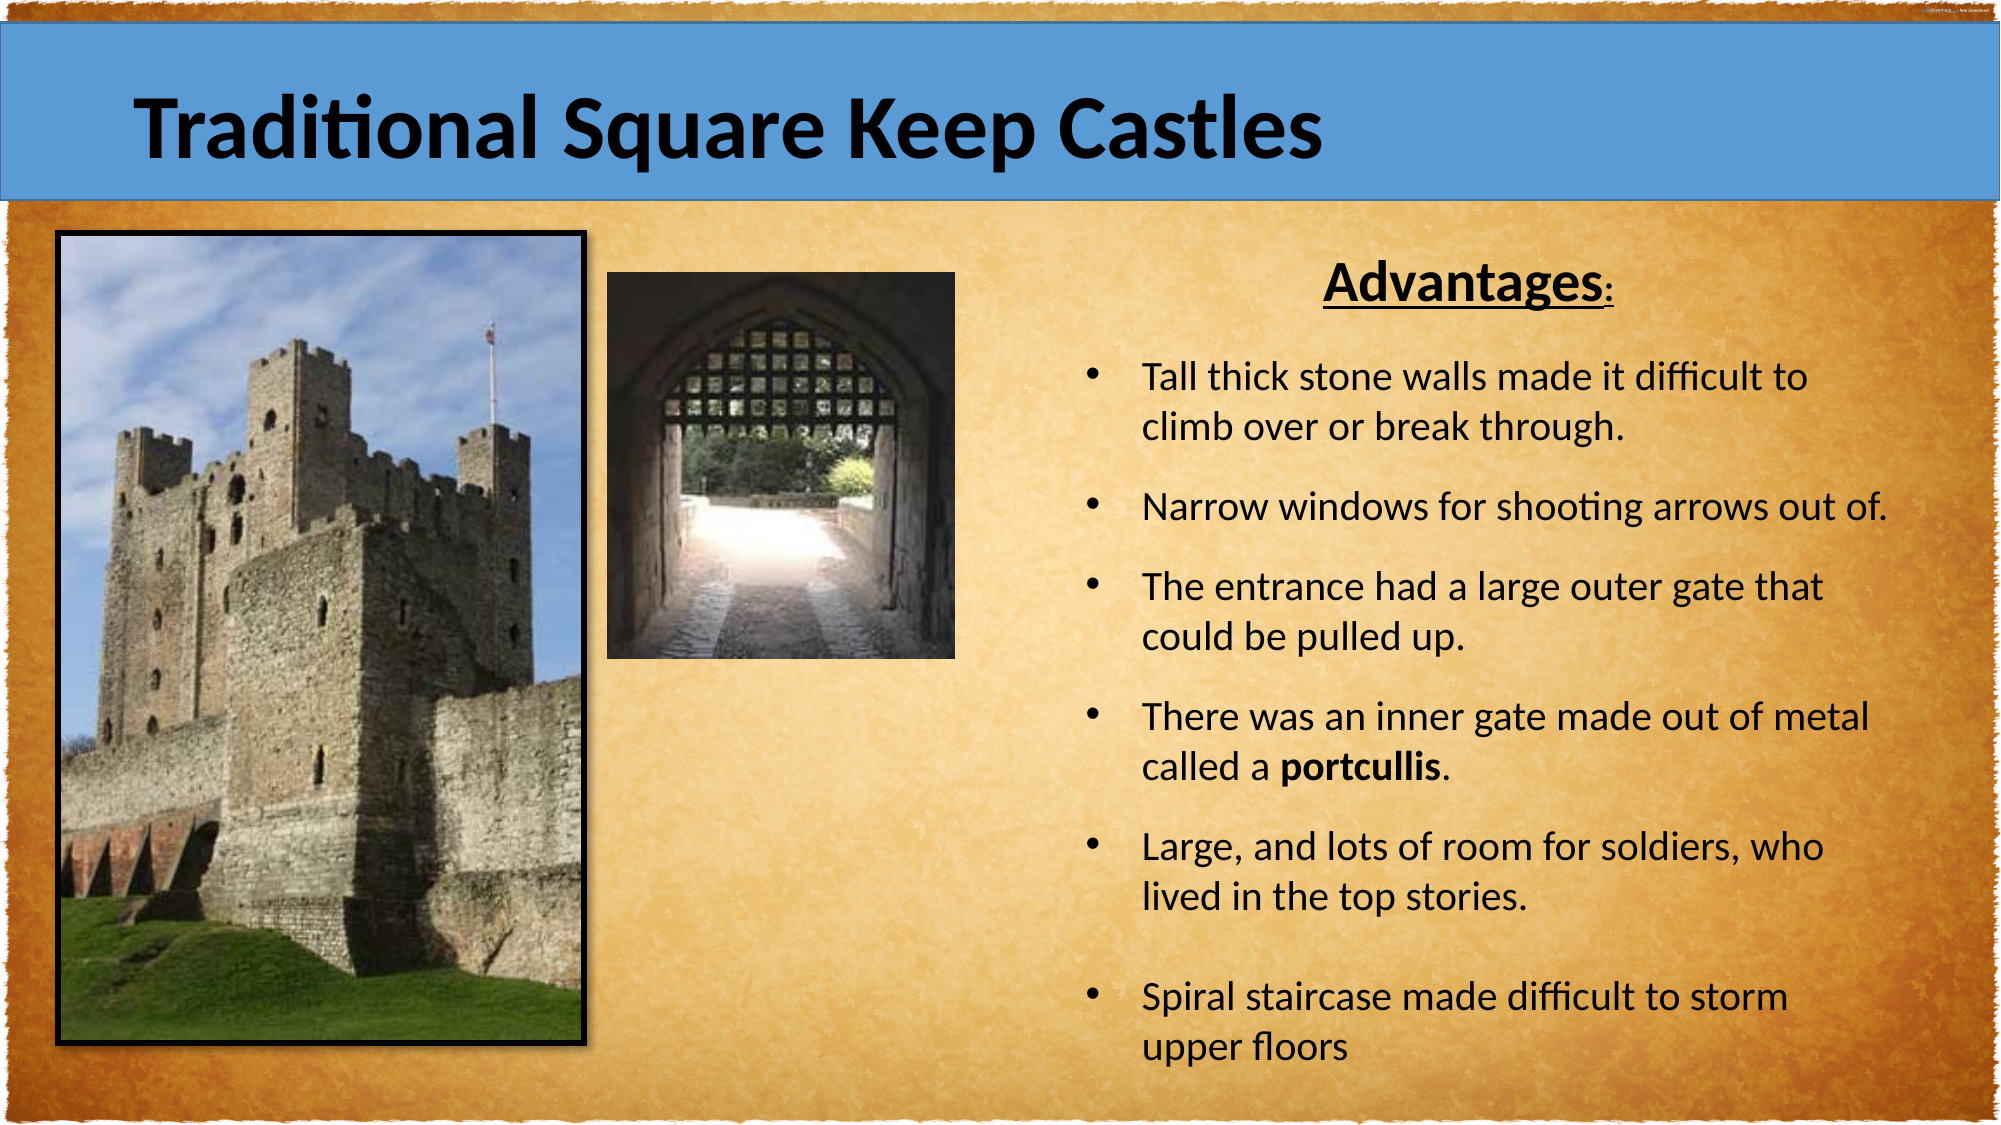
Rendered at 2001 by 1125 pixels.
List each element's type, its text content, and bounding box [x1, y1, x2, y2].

picture [0, 0, 2001, 1125]
title Traditional Square Keep Castles [118, 41, 1469, 217]
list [61, 236, 581, 1040]
text_box [0, 21, 2000, 201]
text_box Advantages: [1203, 236, 1735, 321]
text_box Tall thick stone walls made it difficult to climb over or break through. Narrow windows for shooting arrows out of. The entrance had a large outer gate that could be pulled up. There was an inner gate made out of metal called a portcullis. Large, and lots of room for soldiers, who lived in the top stories. Spiral staircase made difficult to storm upper floors [1070, 341, 1911, 1076]
